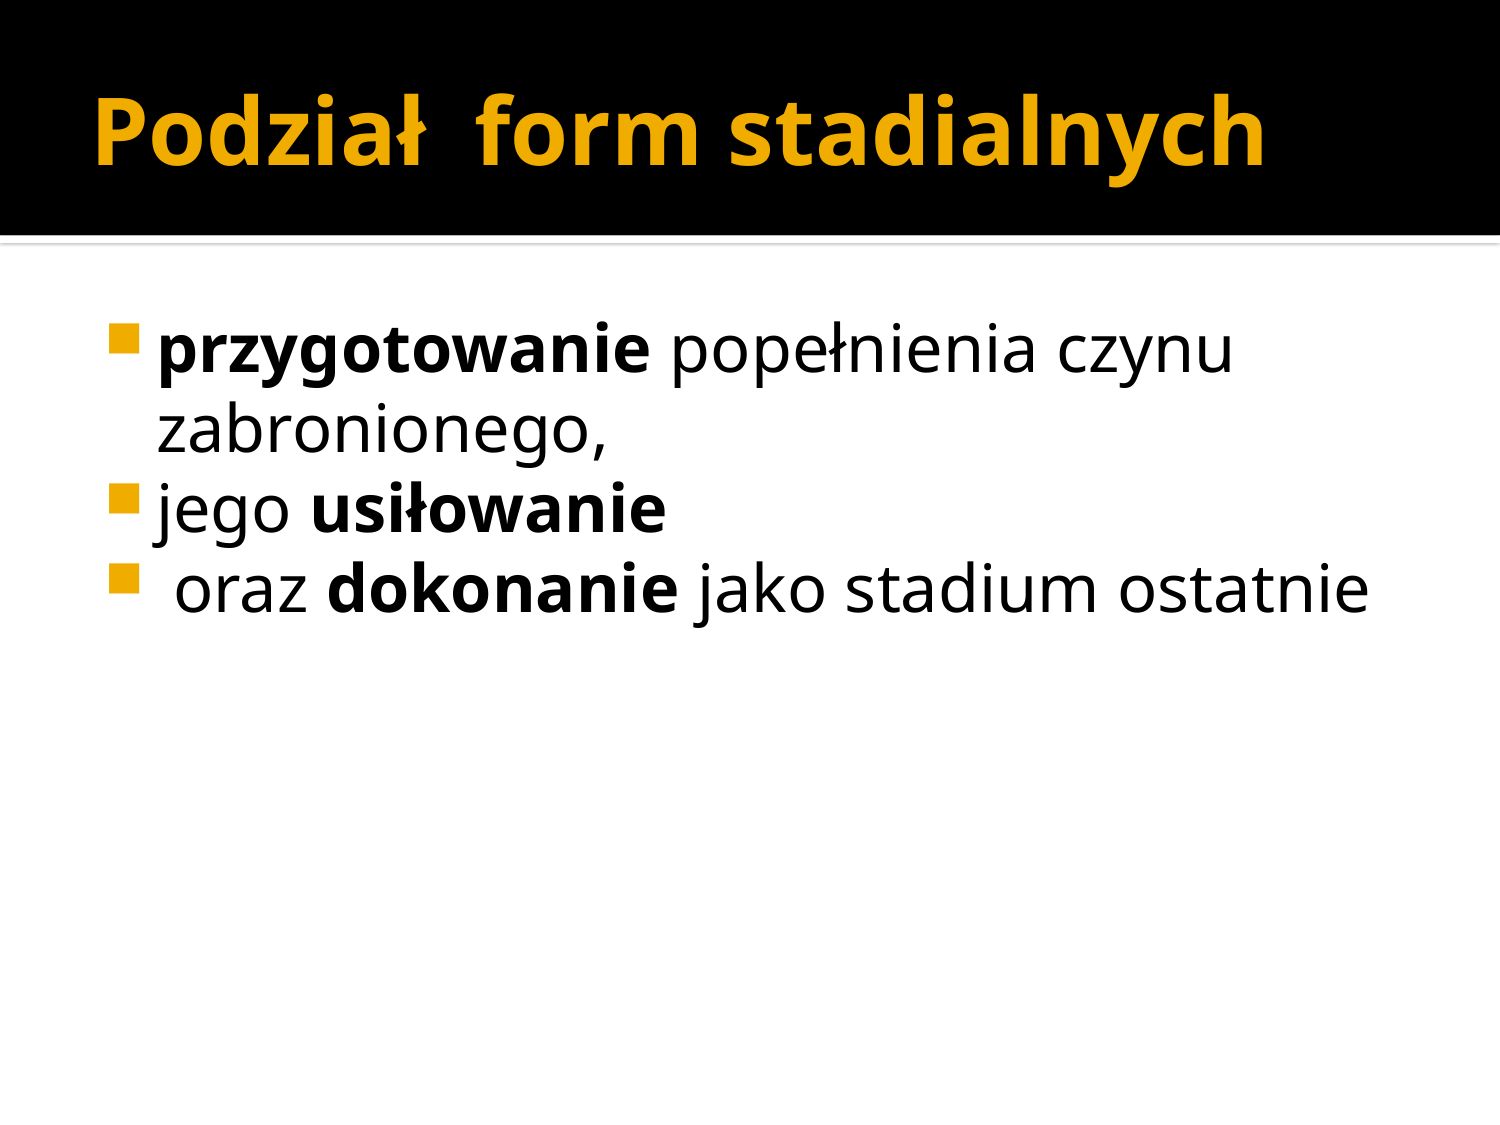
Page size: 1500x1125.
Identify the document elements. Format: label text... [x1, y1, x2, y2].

list przygotowanie popełnienia czynu zabronionego, jego usiłowanie oraz dokonanie jako stadium ostatnie [75, 291, 1425, 1050]
title Podział form stadialnych [75, 25, 1425, 231]
